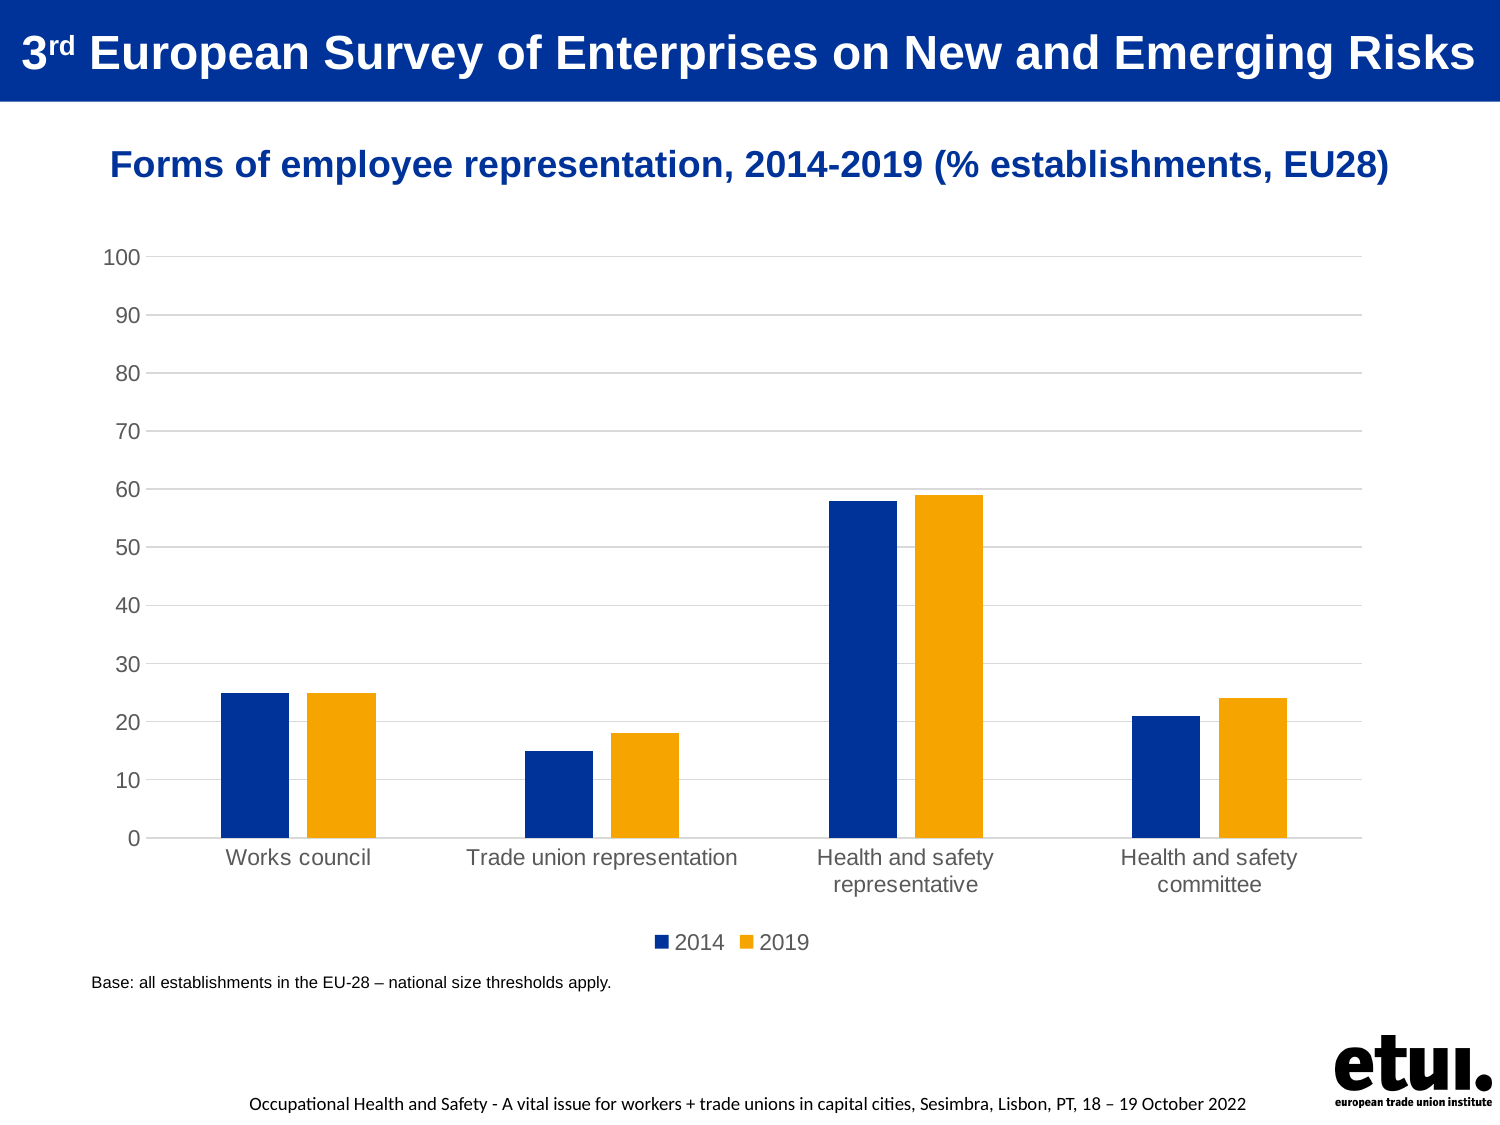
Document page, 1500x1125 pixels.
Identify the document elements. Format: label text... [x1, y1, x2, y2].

chart [76, 228, 1389, 962]
text_box 3rd European Survey of Enterprises on New and Emerging Risks [0, 0, 1500, 102]
text_box Base: all establishments in the EU-28 – national size thresholds apply. [76, 971, 1329, 999]
picture [1335, 1035, 1492, 1108]
title Forms of employee representation, 2014-2019 (% establishments, EU28) [0, 121, 1500, 203]
